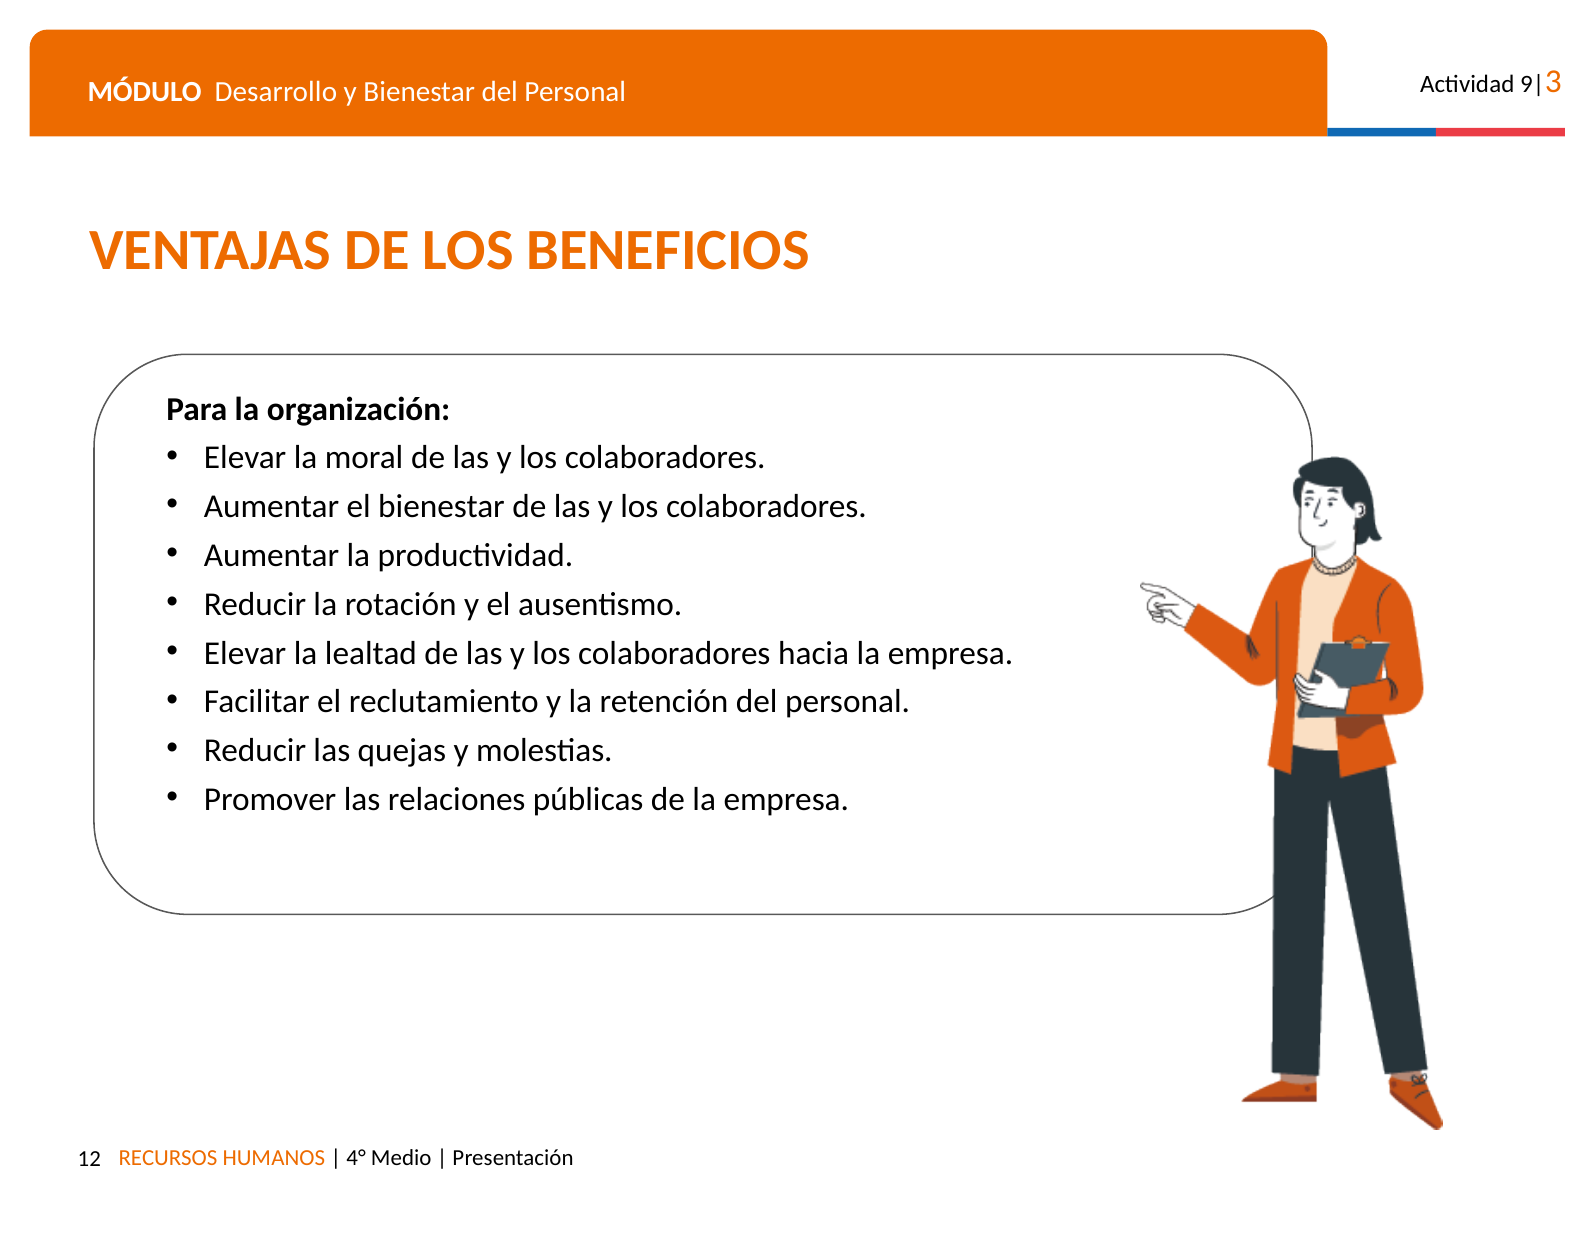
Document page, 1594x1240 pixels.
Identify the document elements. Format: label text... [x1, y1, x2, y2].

text_box VENTAJAS DE LOS BENEFICIOS [74, 209, 1543, 296]
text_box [93, 354, 1313, 915]
slide_number 12 [60, 1128, 117, 1240]
picture [1139, 455, 1444, 1130]
